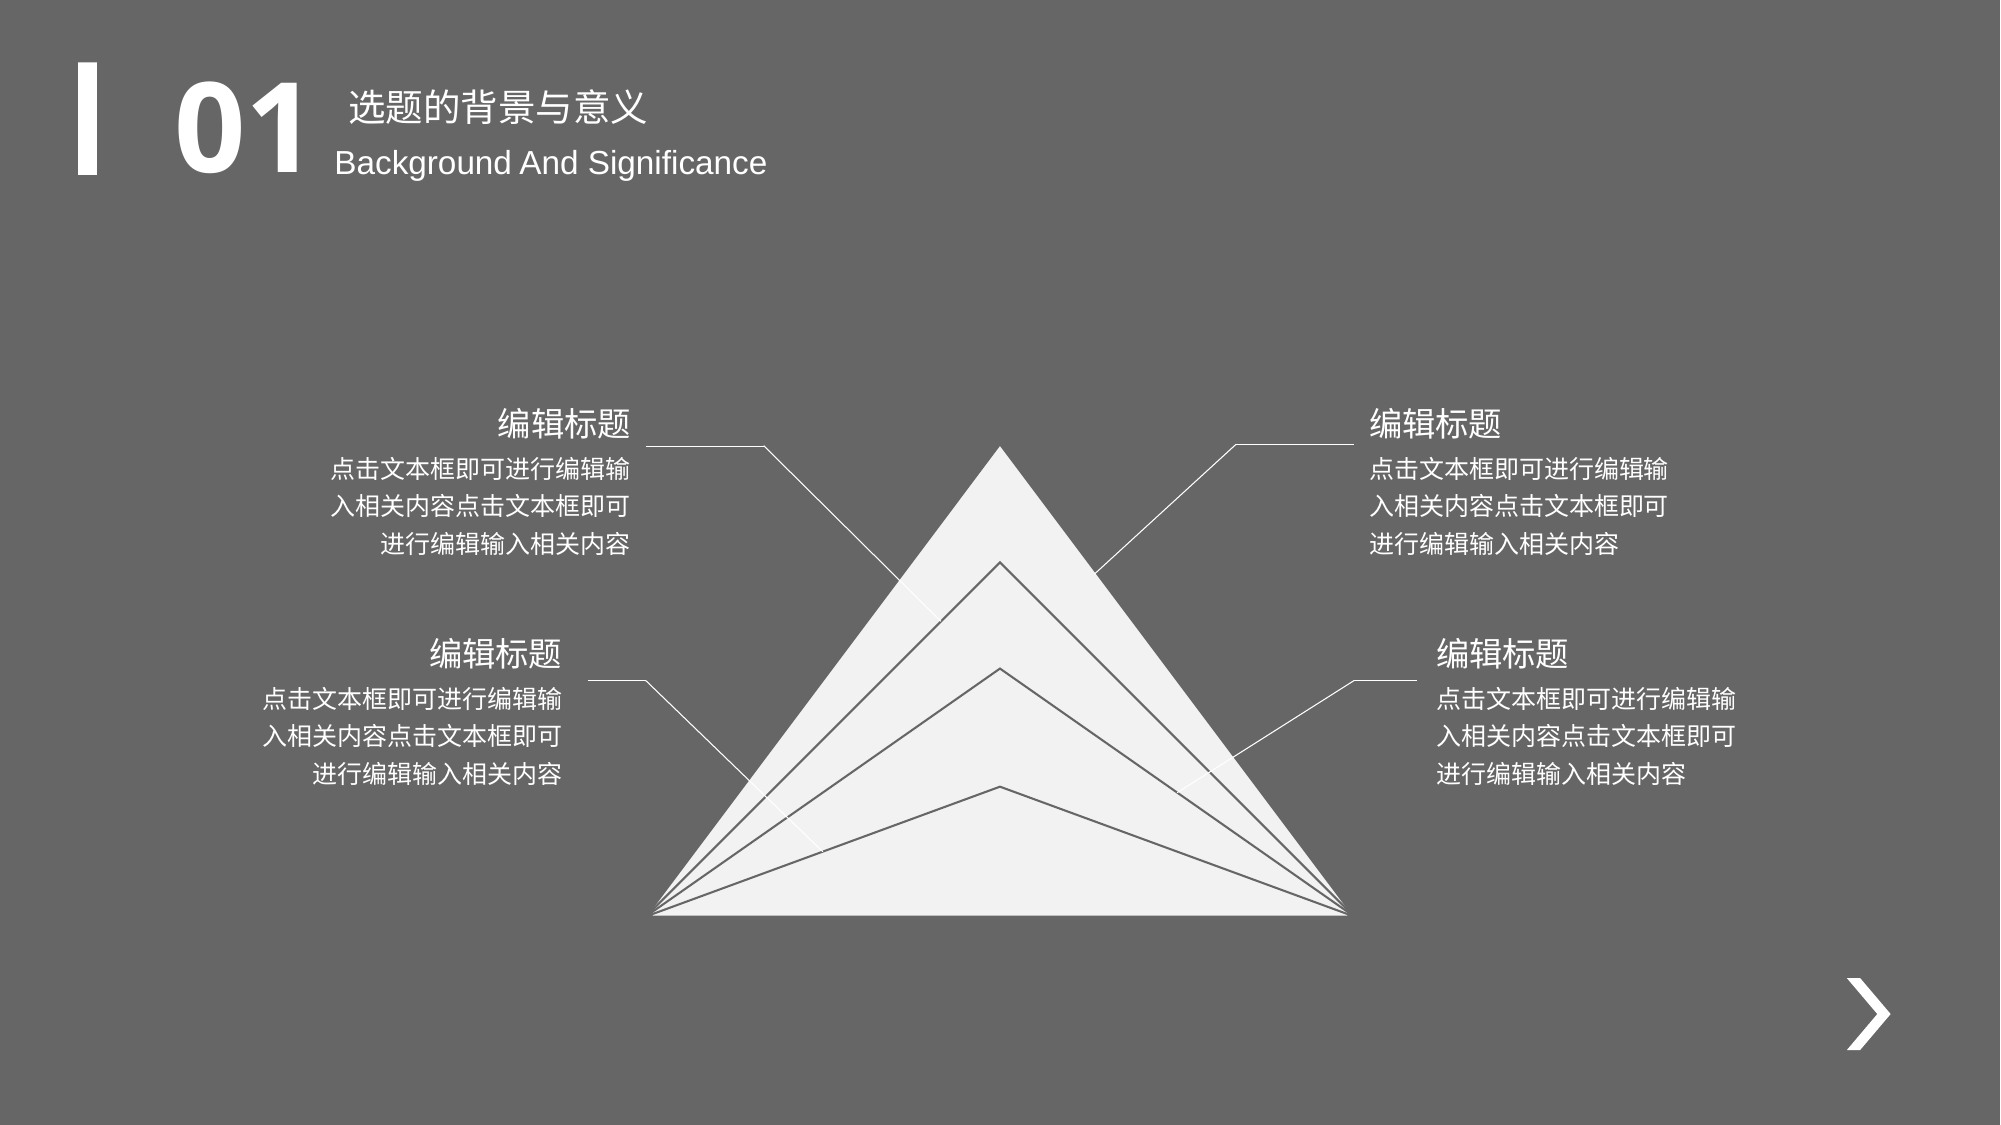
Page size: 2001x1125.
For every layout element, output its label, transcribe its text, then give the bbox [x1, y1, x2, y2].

text_box 点击文本框即可进行编辑输入相关内容点击文本框即可进行编辑输入相关内容 [300, 438, 646, 566]
text_box [647, 852, 816, 914]
text_box [1234, 793, 1353, 912]
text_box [763, 445, 941, 622]
text_box 点击文本框即可进行编辑输入相关内容点击文本框即可进行编辑输入相关内容 [232, 668, 578, 796]
text_box [823, 560, 1177, 790]
text_box [77, 61, 98, 176]
text_box Background And Significance [373, 133, 959, 189]
text_box 点击文本框即可进行编辑输入相关内容点击文本框即可进行编辑输入相关内容 [1354, 438, 1699, 566]
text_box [1094, 444, 1237, 575]
text_box [645, 785, 1355, 918]
text_box [1844, 977, 1893, 1052]
text_box [647, 852, 707, 912]
text_box 编辑标题 [1354, 395, 1548, 451]
text_box 01 [119, 40, 373, 206]
text_box [941, 442, 1179, 736]
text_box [645, 680, 823, 852]
text_box [1182, 793, 1355, 915]
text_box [1177, 680, 1355, 793]
text_box [823, 667, 1353, 914]
text_box 选题的背景与意义 [333, 31, 664, 133]
text_box [645, 852, 734, 915]
text_box 点击文本框即可进行编辑输入相关内容点击文本框即可进行编辑输入相关内容 [1421, 668, 1767, 796]
text_box [821, 622, 937, 736]
text_box 编辑标题 [451, 395, 646, 451]
text_box 编辑标题 [383, 625, 578, 681]
text_box 编辑标题 [1421, 625, 1616, 681]
